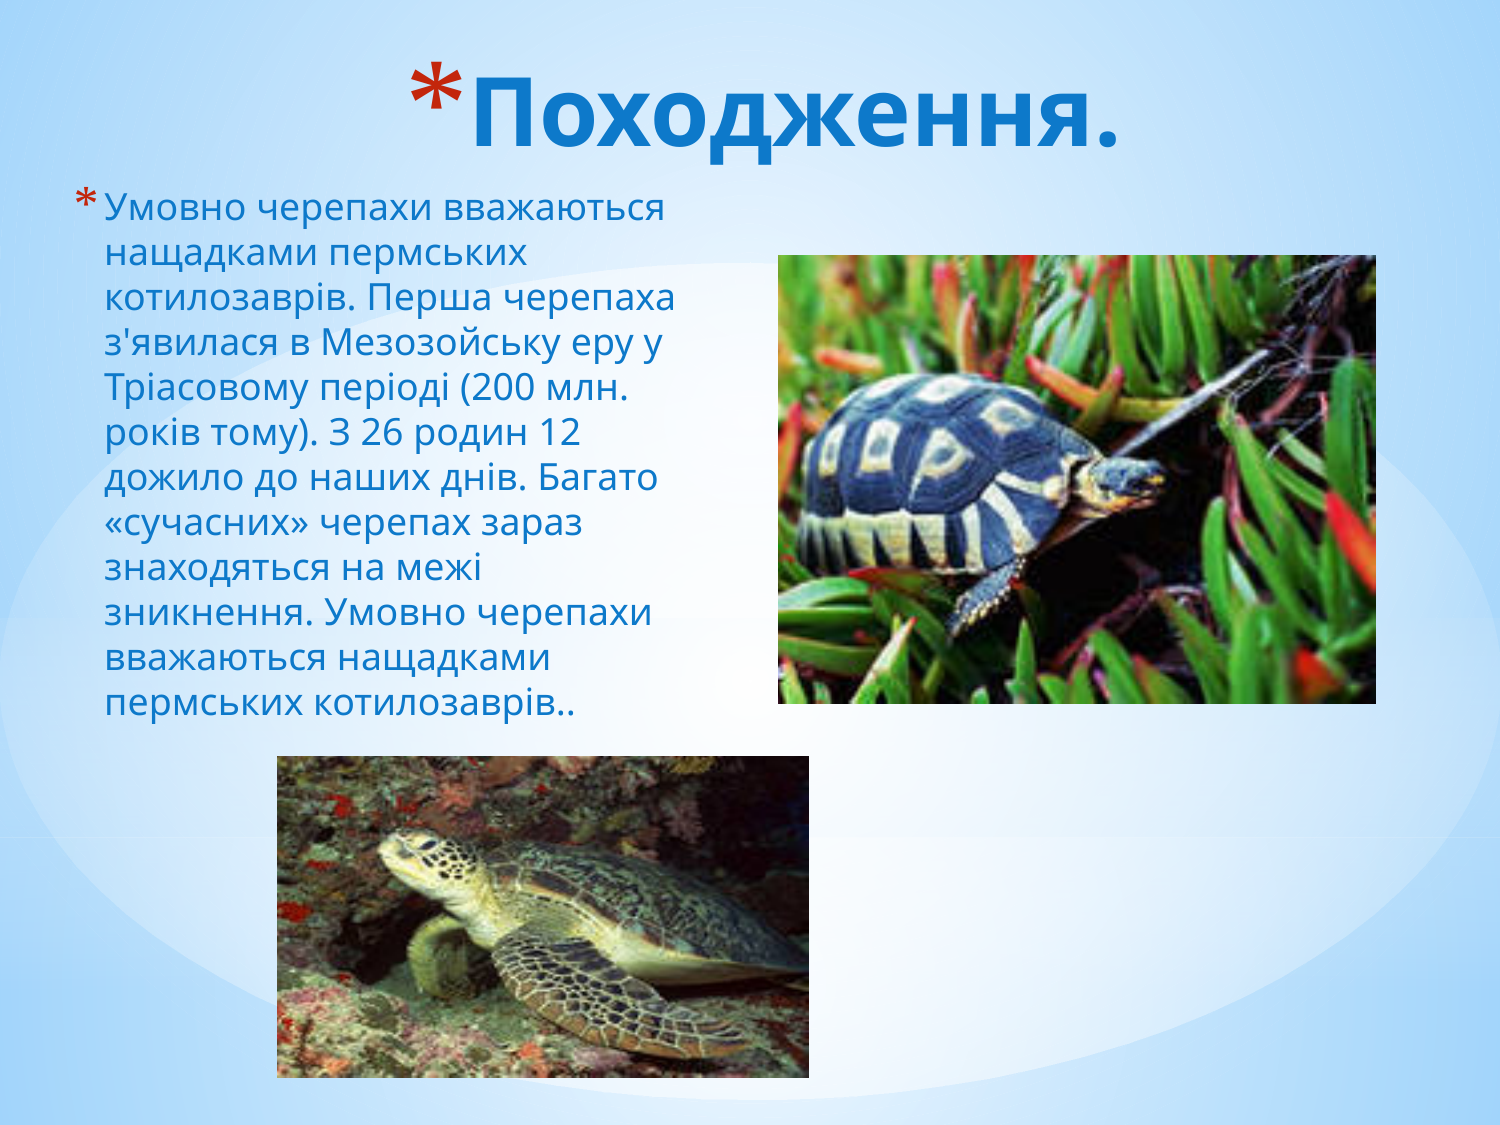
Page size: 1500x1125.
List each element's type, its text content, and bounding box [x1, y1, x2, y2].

picture [277, 755, 810, 1079]
picture [777, 255, 1377, 704]
title Походження. [230, 42, 1299, 231]
list Умовно черепахи вважаються нащадками пермських котилозаврів. Перша черепаха з'явилася в Мезозойську еру у Тріасовому періоді (200 млн. років тому). З 26 родин 12 дожило до наших днів. Багато «сучасних» черепах зараз знаходяться на межі зникнення. Умовно черепахи вважаються нащадками пермських котилозаврів.. [51, 175, 702, 672]
